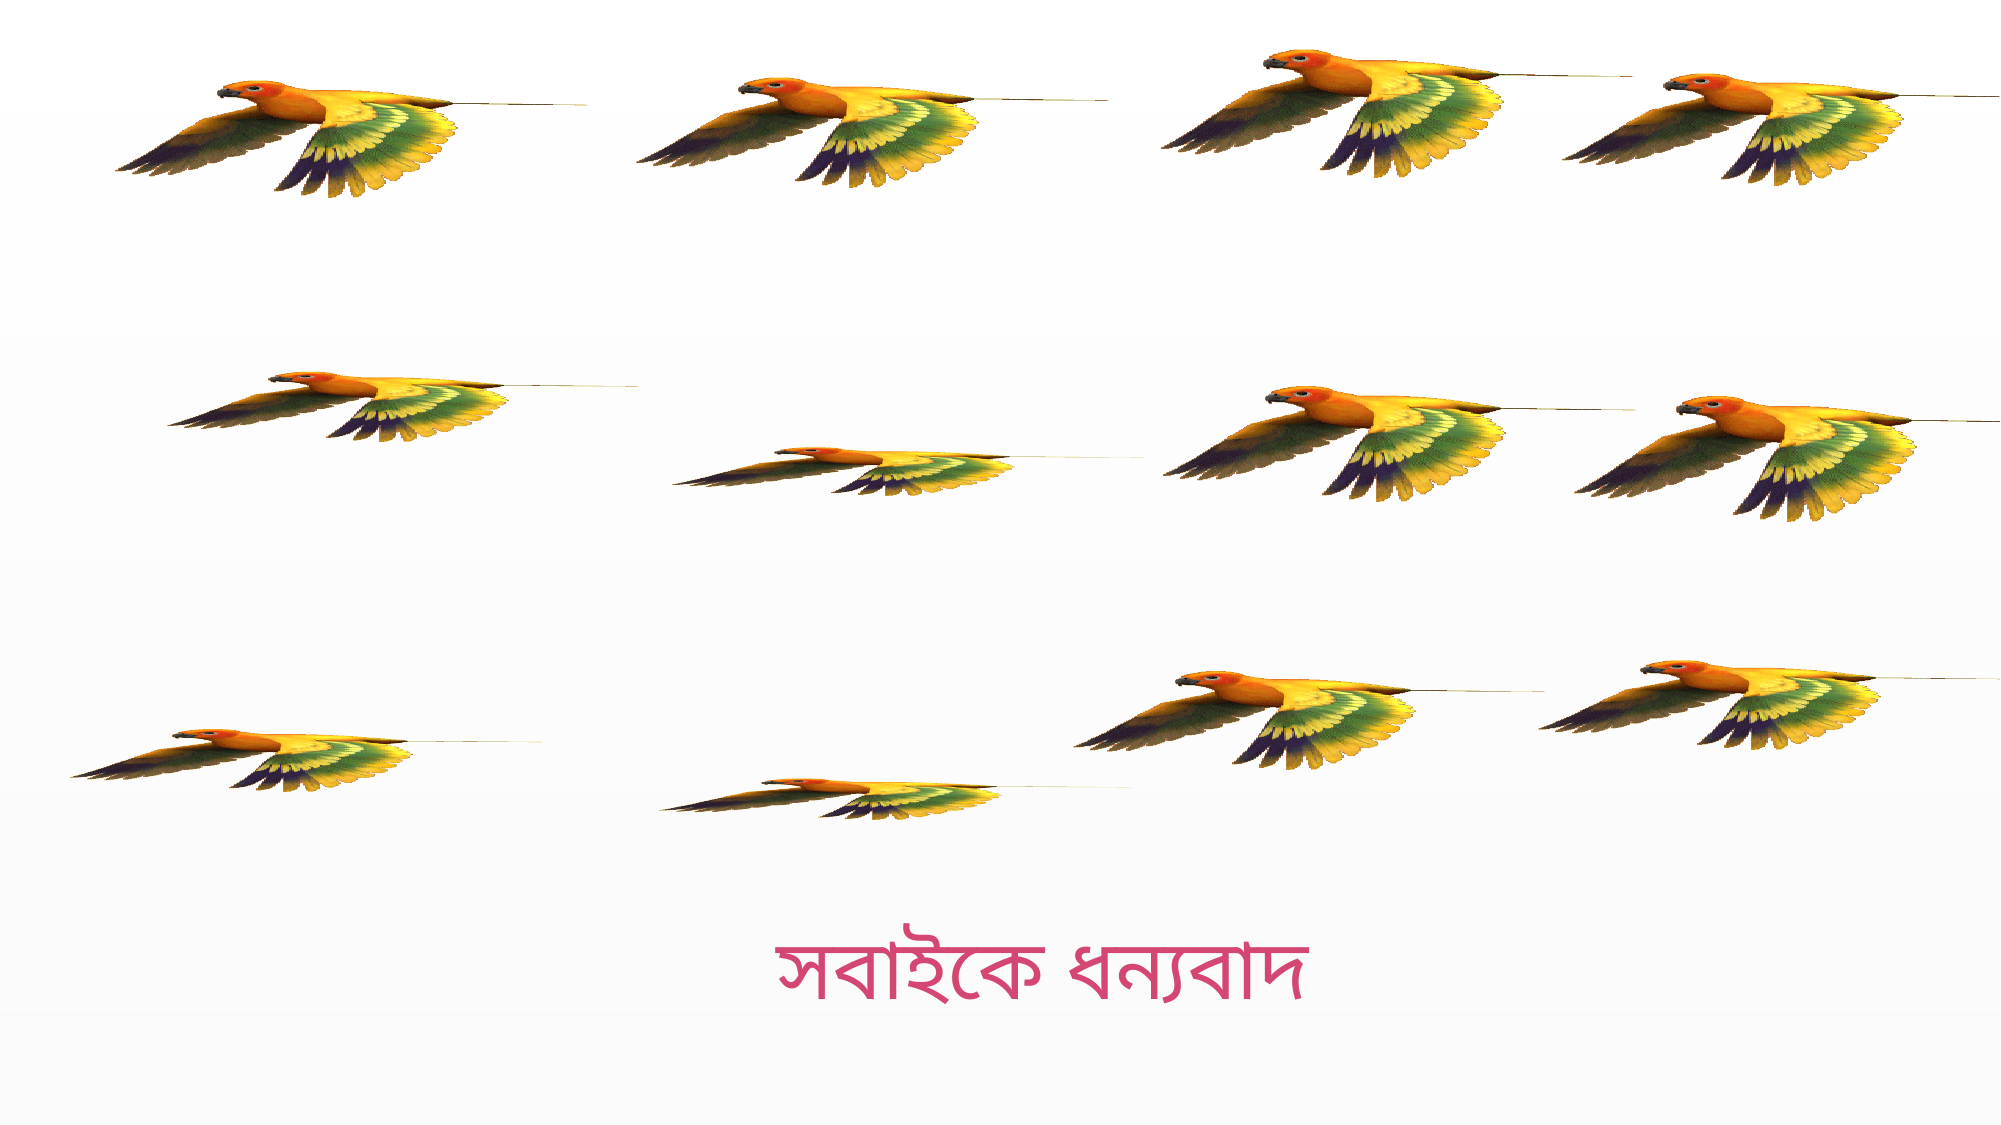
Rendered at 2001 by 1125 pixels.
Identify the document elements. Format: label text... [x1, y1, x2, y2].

picture [42, 704, 548, 792]
picture [608, 34, 1114, 188]
picture [138, 340, 2000, 522]
picture [631, 625, 2000, 820]
text_box সবাইকে ধন্যবাদ [761, 908, 1396, 1024]
picture [1133, 0, 2000, 186]
picture [87, 34, 593, 198]
